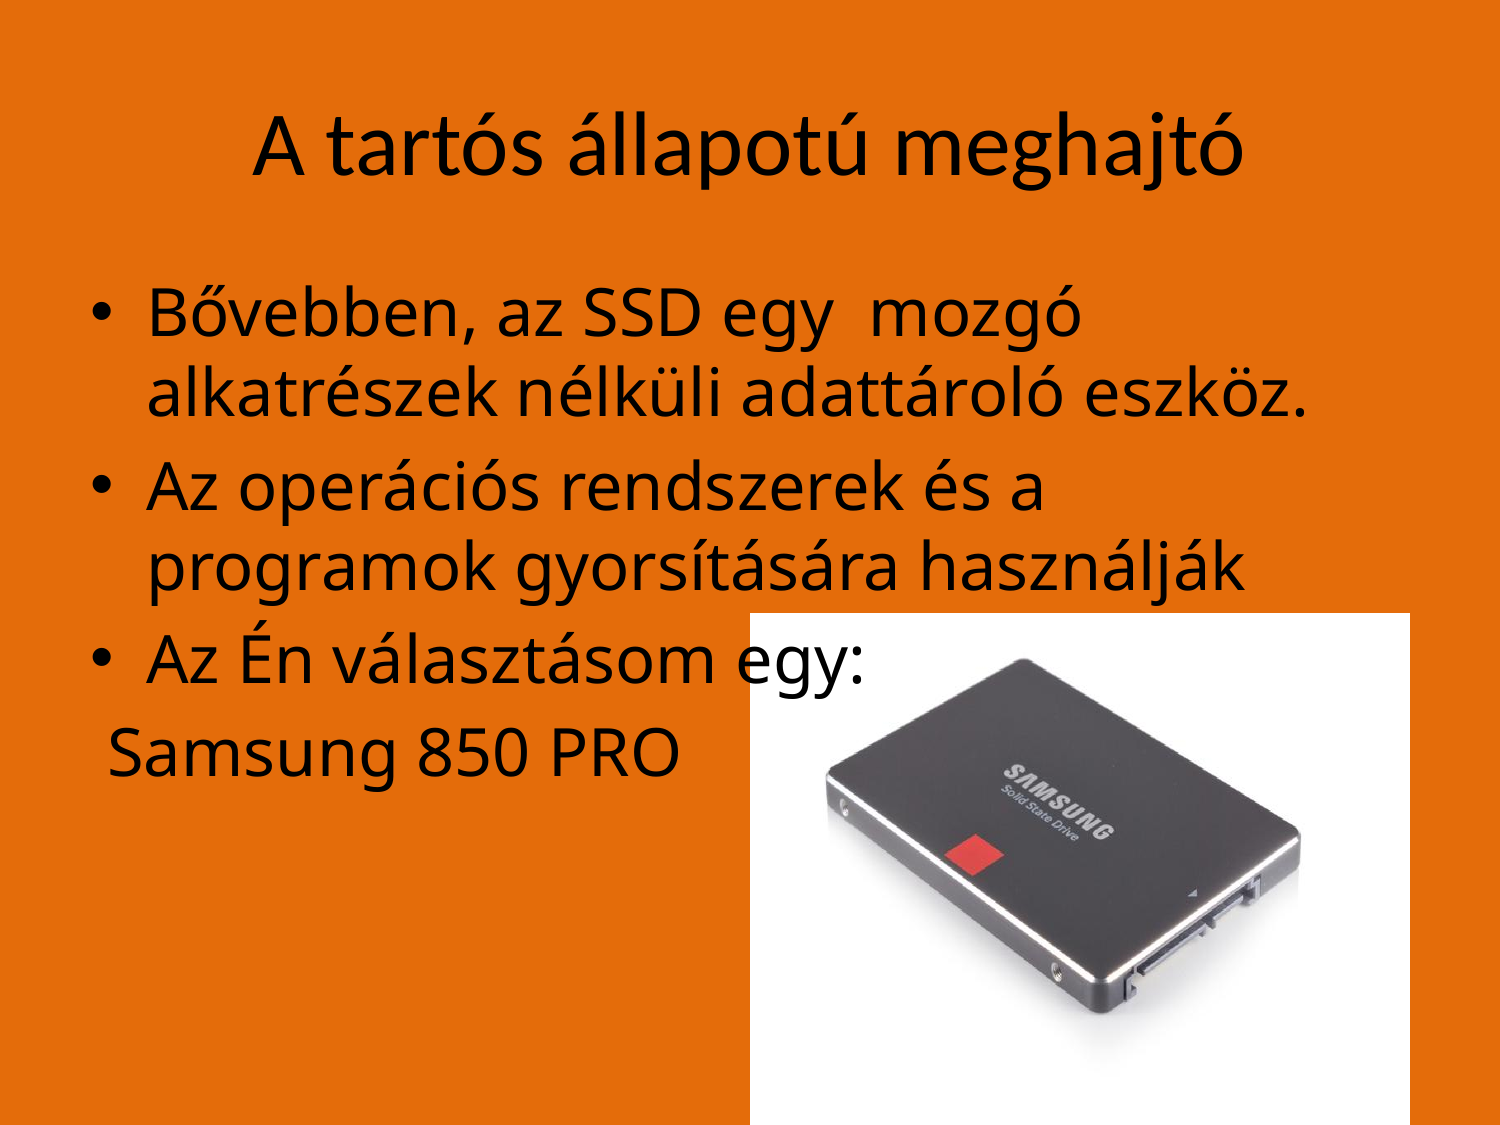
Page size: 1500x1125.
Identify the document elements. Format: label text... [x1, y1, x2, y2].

title A tartós állapotú meghajtó [75, 45, 1425, 233]
picture [749, 613, 1410, 1125]
list Bővebben, az SSD egy mozgó alkatrészek nélküli adattároló eszköz. Az operációs rendszerek és a programok gyorsítására használják Az Én választásom egy: Samsung 850 PRO [75, 262, 1425, 1005]
